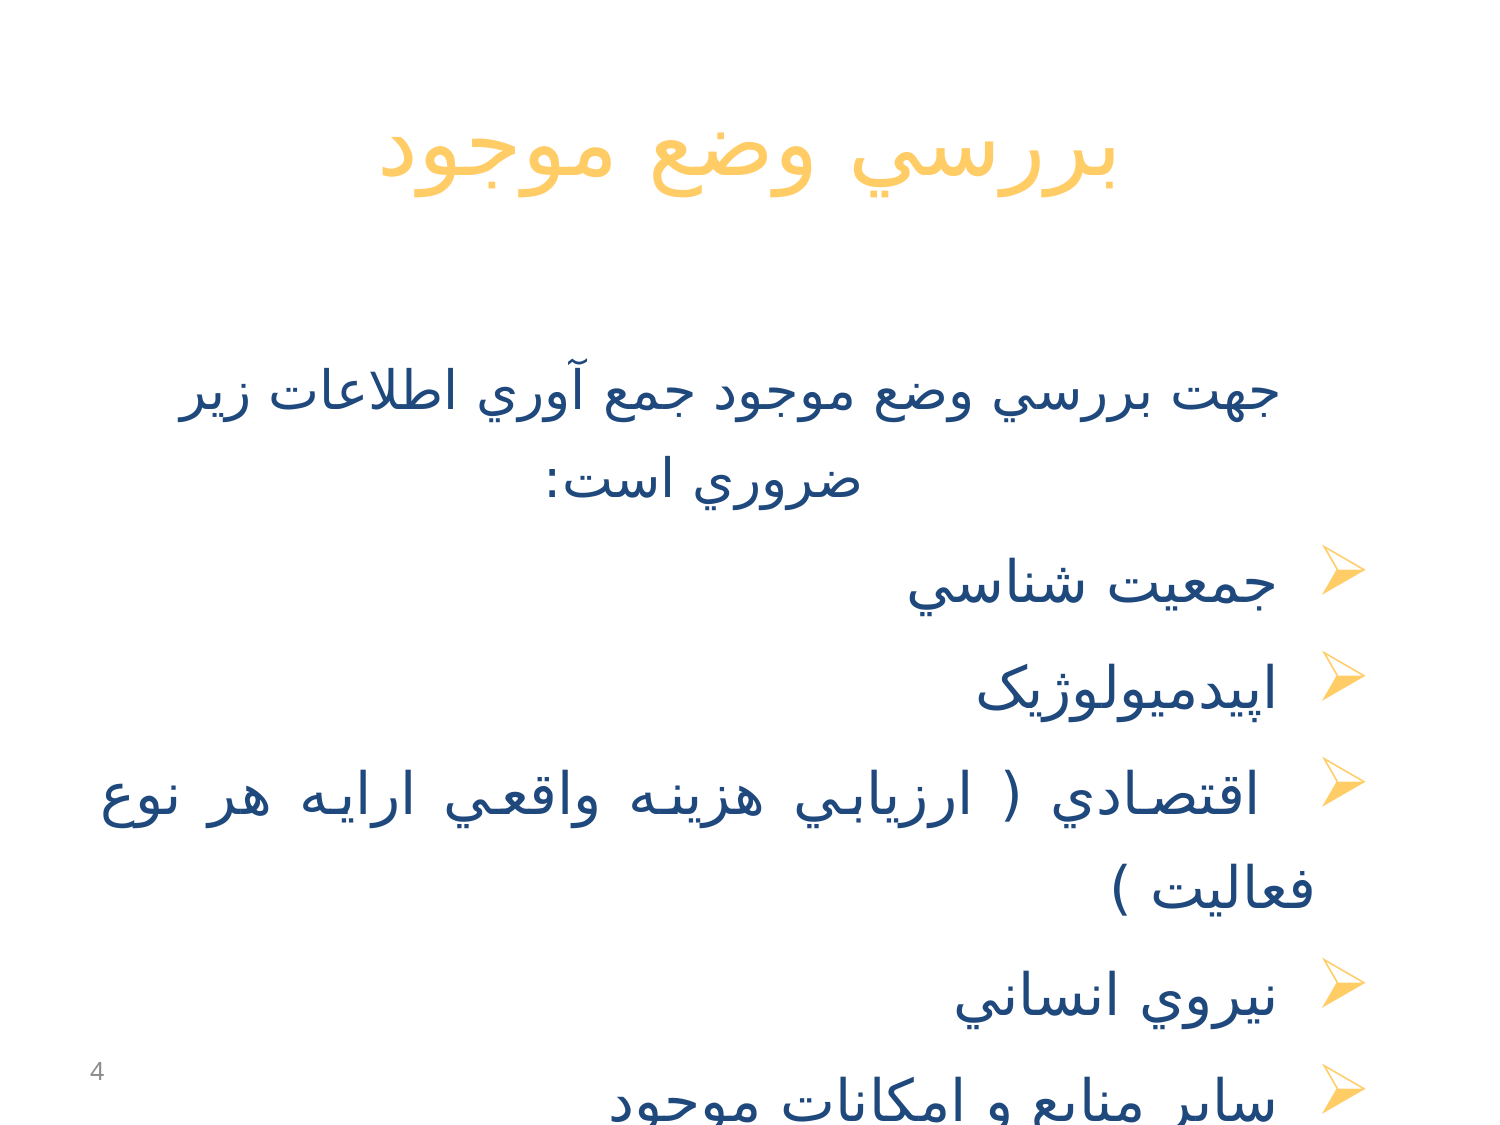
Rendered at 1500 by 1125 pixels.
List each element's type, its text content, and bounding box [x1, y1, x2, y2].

title بررسي وضع موجود [75, 45, 1425, 233]
slide_number 4 [75, 1042, 425, 1103]
footer [512, 1042, 988, 1103]
list جهت بررسي وضع موجود جمع آوري اطلاعات زير ضروري است: جمعيت شناسي اپيدميولوژيک اقتصادي ( ارزيابي هزينه واقعي ارايه هر نوع فعاليت ) نيروي انساني سایر منابع و امکانات موجود [76, 324, 1388, 1000]
